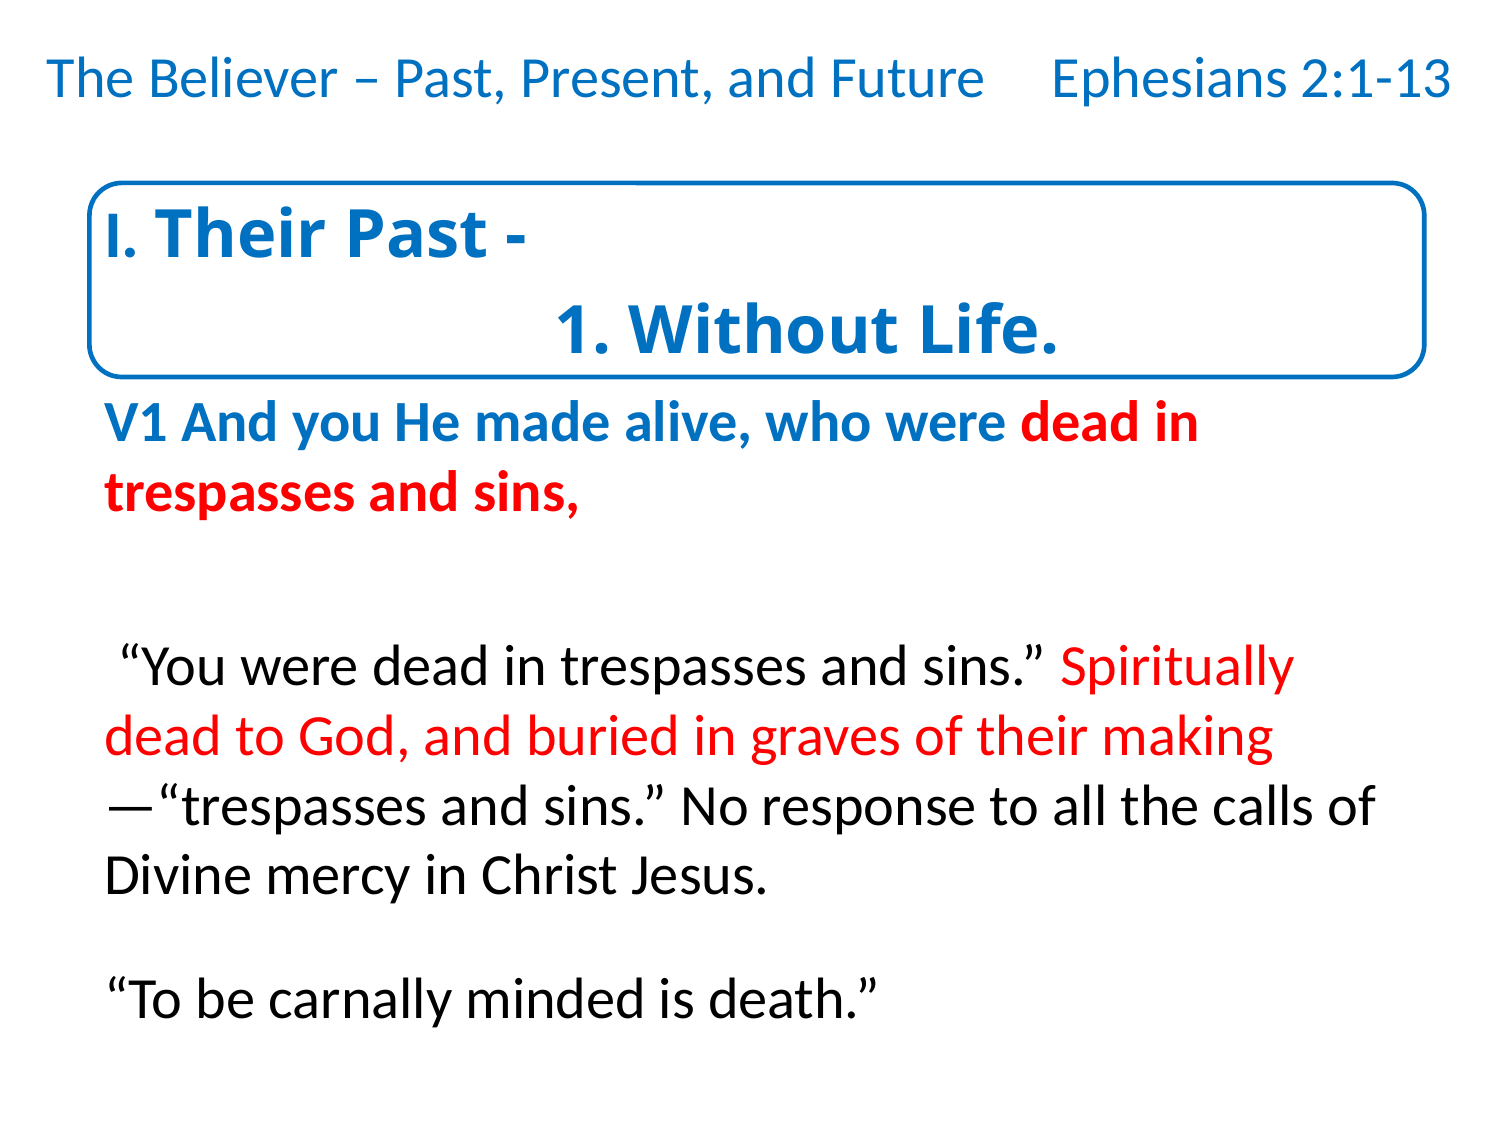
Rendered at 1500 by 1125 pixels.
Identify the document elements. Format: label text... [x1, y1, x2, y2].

text_box [88, 181, 1426, 379]
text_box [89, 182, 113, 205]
text_box The Believer – Past, Present, and Future Ephesians 2:1-13 [0, 31, 1500, 117]
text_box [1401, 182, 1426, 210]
text_box I. Their Past - 1. Without Life. V1 And you He made alive, who were dead in trespasses and sins, “You were dead in trespasses and sins.” Spiritually dead to God, and buried in graves of their making—“trespasses and sins.” No response to all the calls of Divine mercy in Christ Jesus. “To be carnally minded is death.” [89, 350, 1426, 1038]
